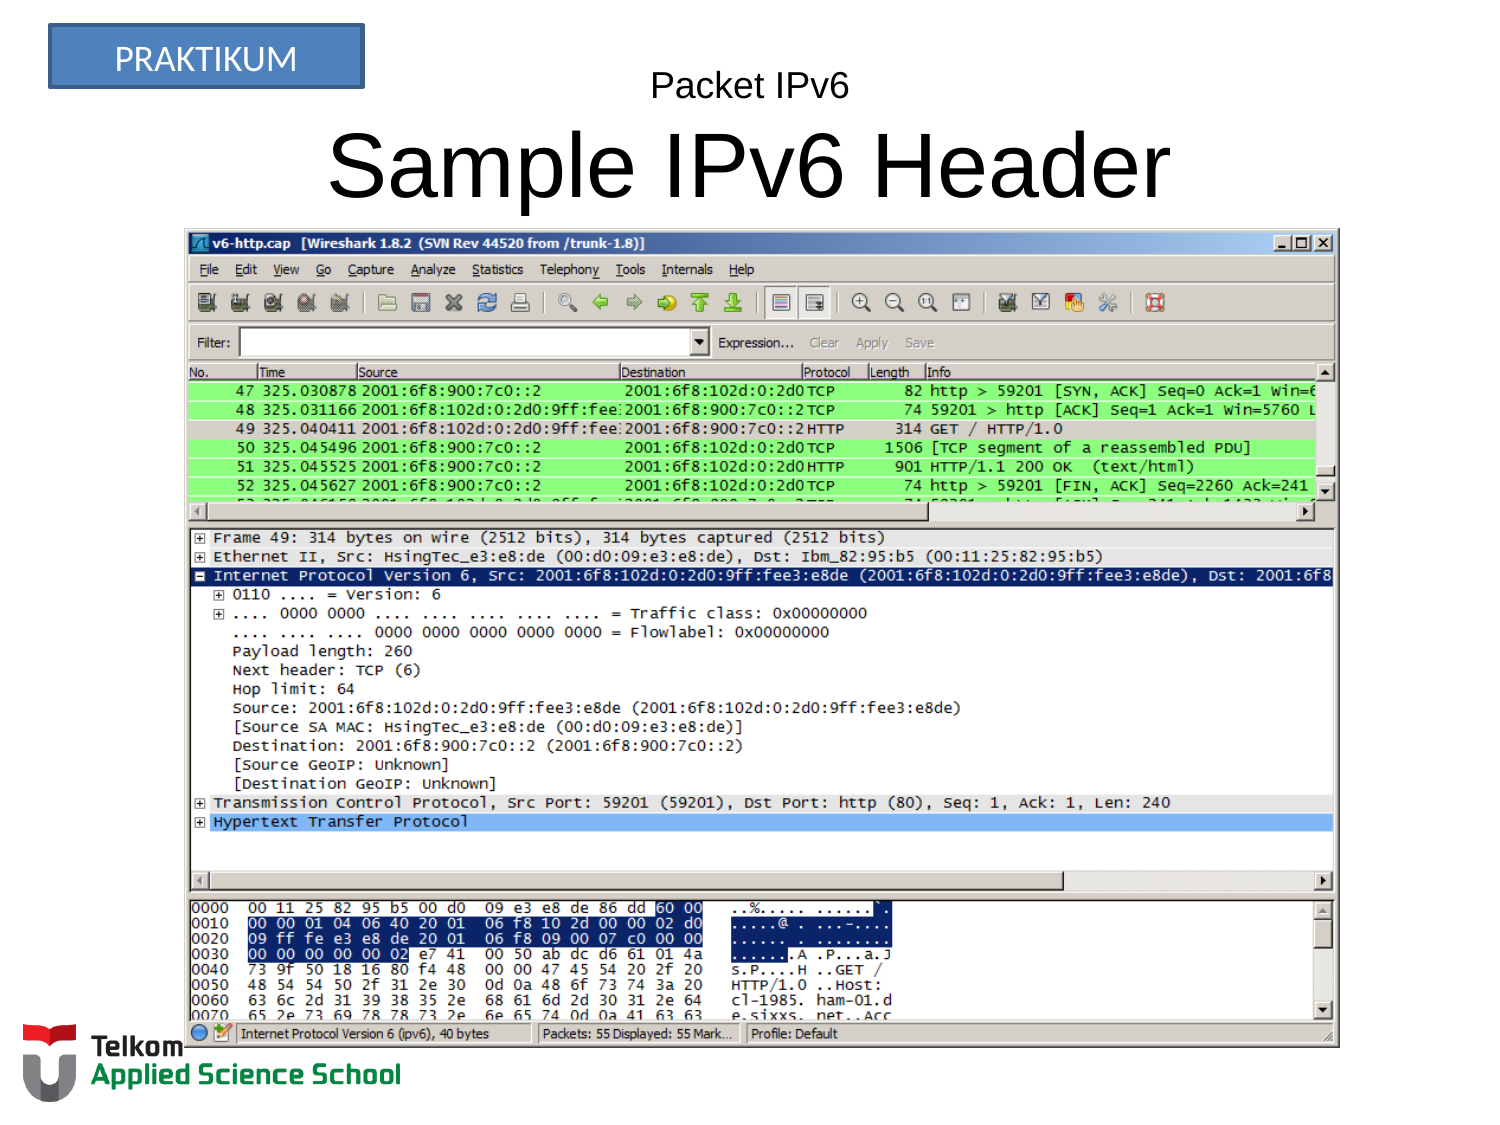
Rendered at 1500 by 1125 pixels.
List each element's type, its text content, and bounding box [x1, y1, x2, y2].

picture [23, 227, 1341, 1102]
title Packet IPv6 Sample IPv6 Header [75, 45, 1425, 233]
text_box PRAKTIKUM [48, 23, 365, 89]
